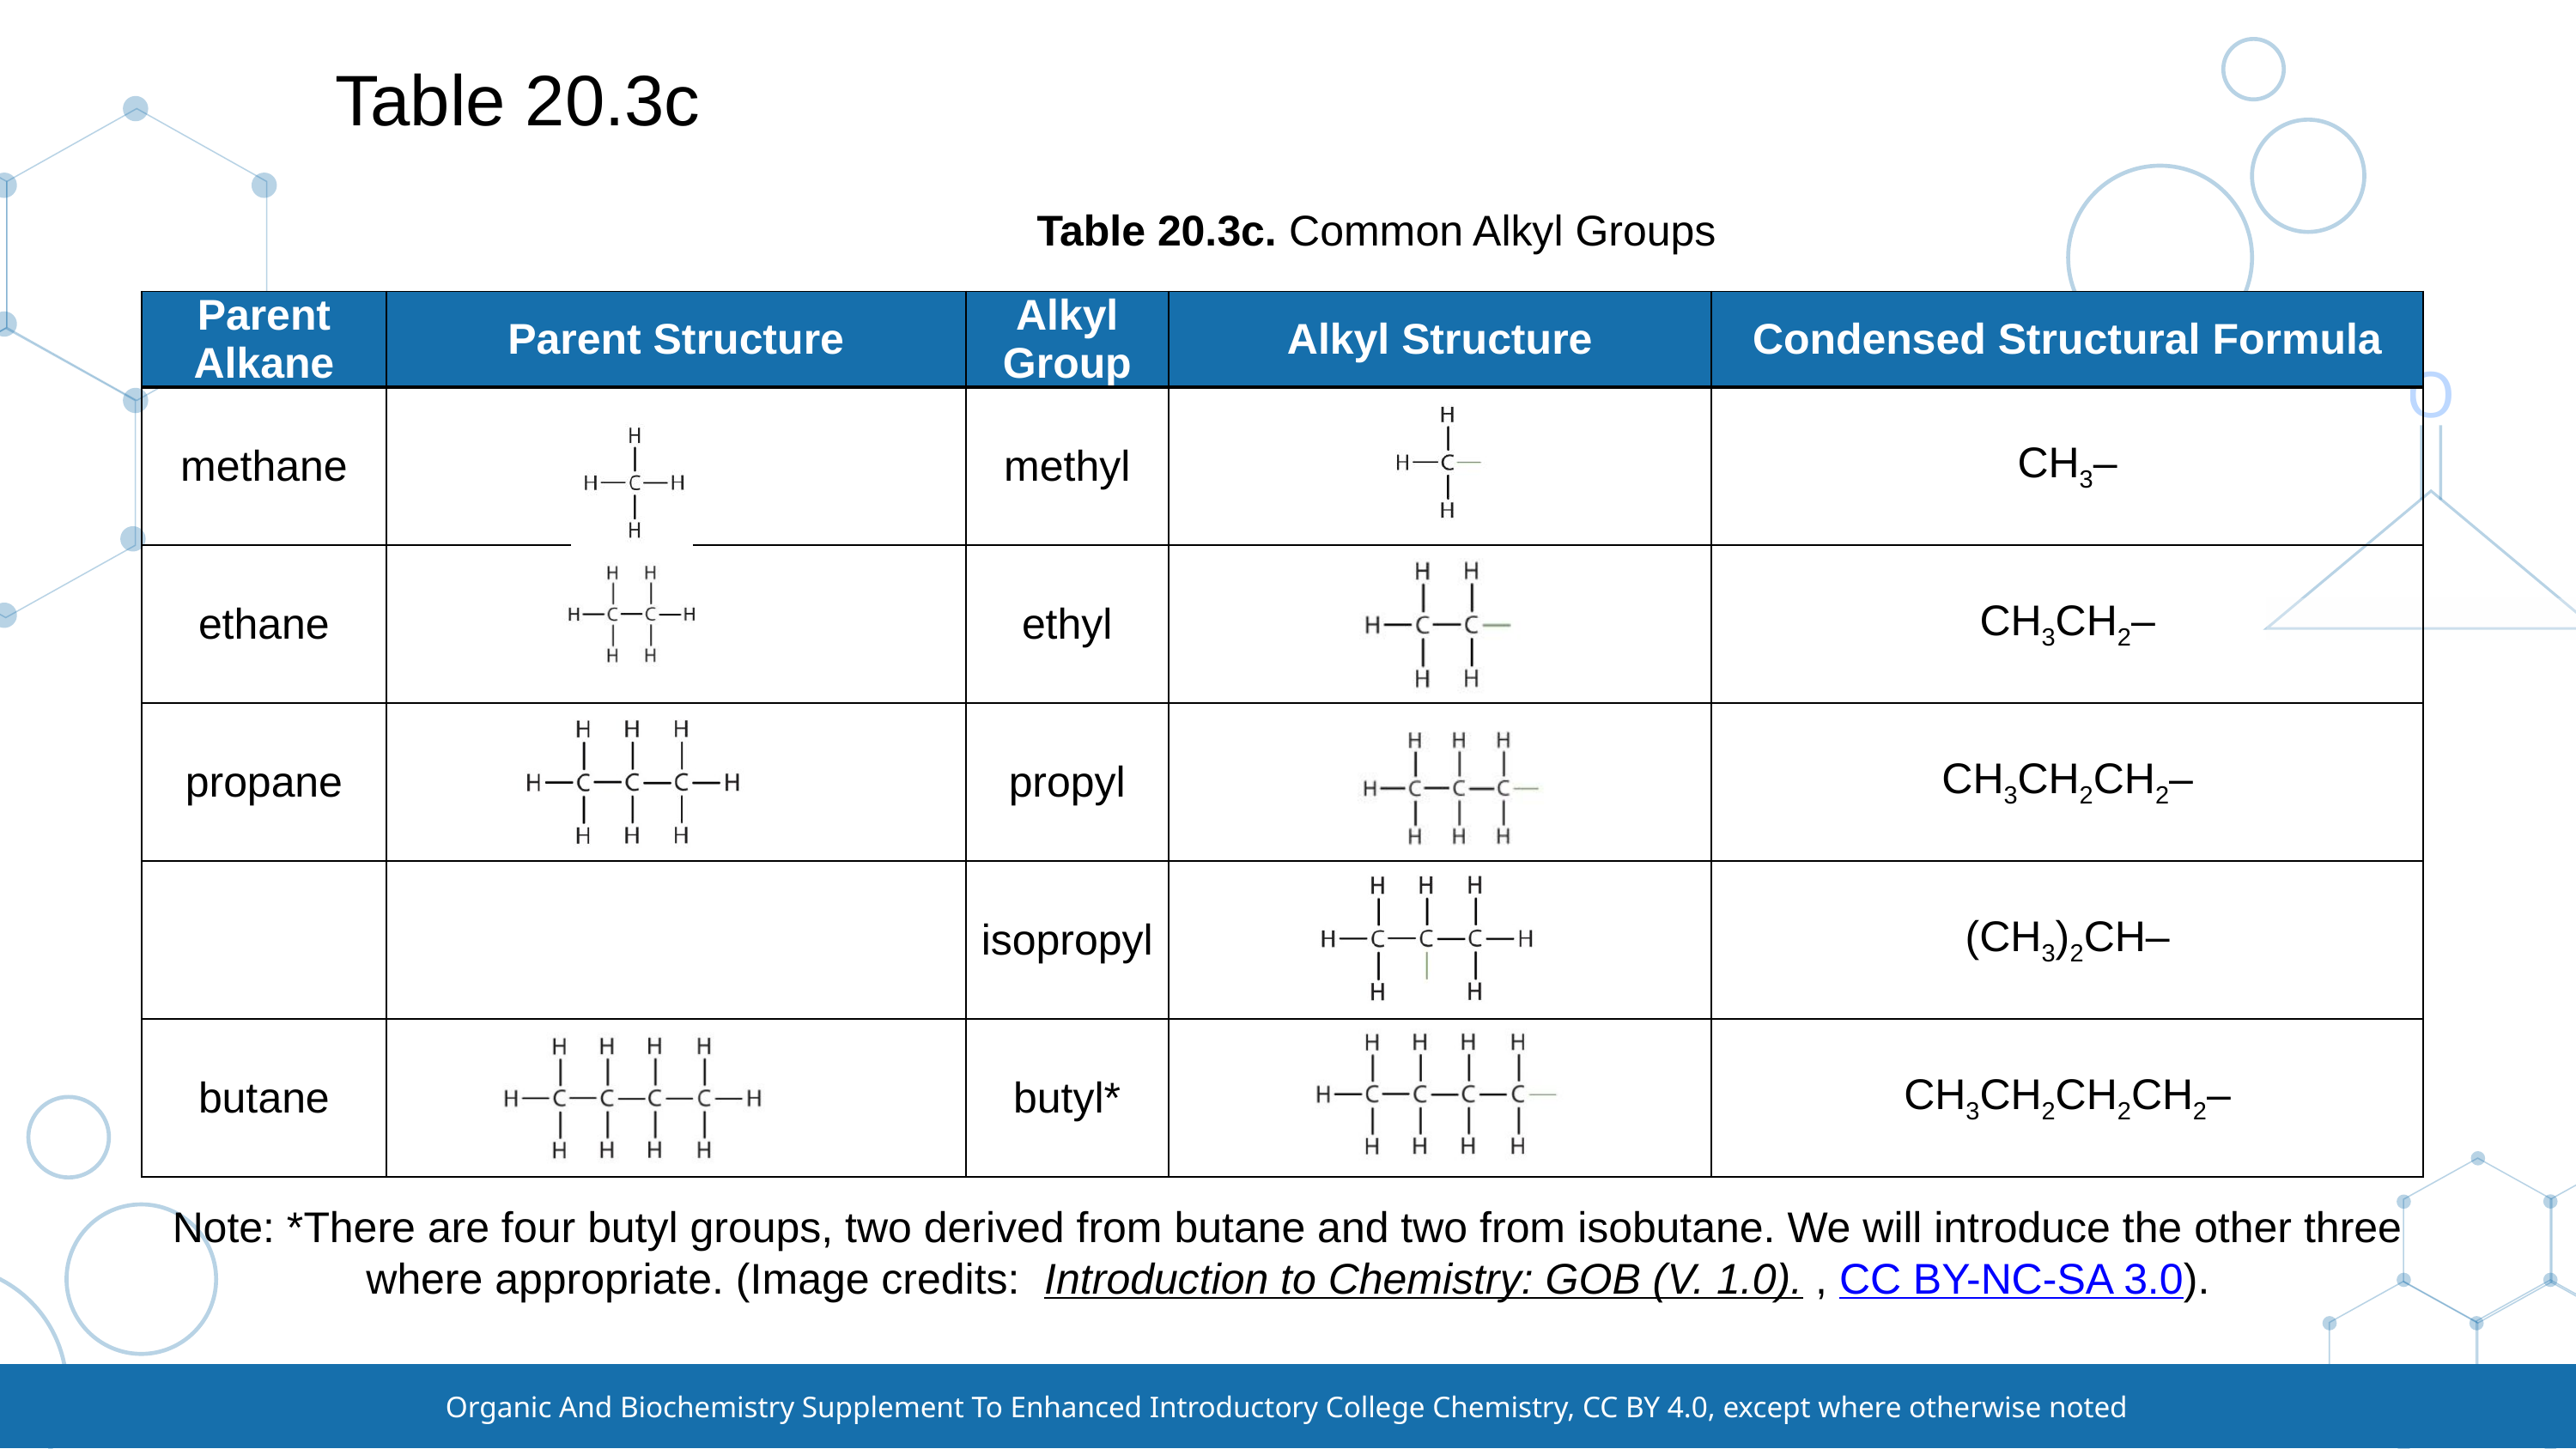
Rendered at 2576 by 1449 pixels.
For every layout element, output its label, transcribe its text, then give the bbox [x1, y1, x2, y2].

table_cell [1170, 1020, 1309, 1176]
table_cell [387, 1020, 965, 1176]
table_cell (CH3)2CH– [1712, 862, 2422, 1018]
picture [1358, 549, 1539, 701]
title Table 20.3c [322, 16, 1481, 179]
table_cell [387, 546, 965, 702]
table_header Parent Structure [387, 292, 965, 385]
picture [495, 1024, 769, 1172]
picture [1358, 721, 1564, 858]
picture [562, 555, 702, 672]
table_cell propyl [967, 704, 1168, 860]
table_header Parent Alkane [143, 292, 386, 385]
table_header Alkyl Group [967, 292, 1168, 385]
table_cell [1170, 862, 1311, 1018]
picture [1312, 863, 1539, 1013]
table_cell [1579, 1020, 1710, 1176]
table_cell CH3– [1712, 389, 2422, 544]
picture [571, 415, 693, 549]
table_cell methane [143, 389, 386, 544]
table_cell CH3CH2CH2CH2– [1712, 1020, 2422, 1176]
picture [1308, 1022, 1582, 1169]
table_cell propane [143, 704, 386, 860]
table_cell methyl [967, 389, 1168, 544]
table_cell butane [143, 1020, 386, 1176]
table_cell [387, 389, 965, 544]
table_cell [387, 862, 965, 1018]
table_header Alkyl Structure [1170, 292, 1710, 385]
table_cell isopropyl [967, 862, 1168, 1018]
picture [1388, 396, 1510, 527]
table_cell CH3CH2– [1712, 546, 2422, 702]
table_cell ethyl [967, 546, 1168, 702]
picture [517, 706, 747, 857]
table_cell [387, 704, 965, 860]
table_cell CH3CH2CH2– [1712, 704, 2422, 860]
text_box Note: *There are four butyl groups, two derived from butane and two from isobutane. We will introduce the other three where appropriate. (Image credits: Introduction to Chemistry: GOB (V. 1.0). , CC BY-NC-SA 3.0). [139, 1193, 2437, 1379]
table_cell ethane [143, 546, 386, 702]
table_cell butyl* [967, 1020, 1168, 1176]
table_cell [1540, 862, 1710, 1018]
list Table 20.3c. Common Alkyl Groups [322, 197, 2432, 312]
table_cell [1170, 704, 1710, 860]
footer Organic And Biochemistry Supplement To Enhanced Introductory College Chemistry, CC BY 4.0, except where otherwise noted [400, 1379, 2176, 1432]
table_cell [1170, 389, 1710, 544]
table_header Condensed Structural Formula [1712, 292, 2422, 385]
table_cell [143, 862, 386, 1018]
table_cell [1170, 546, 1710, 702]
